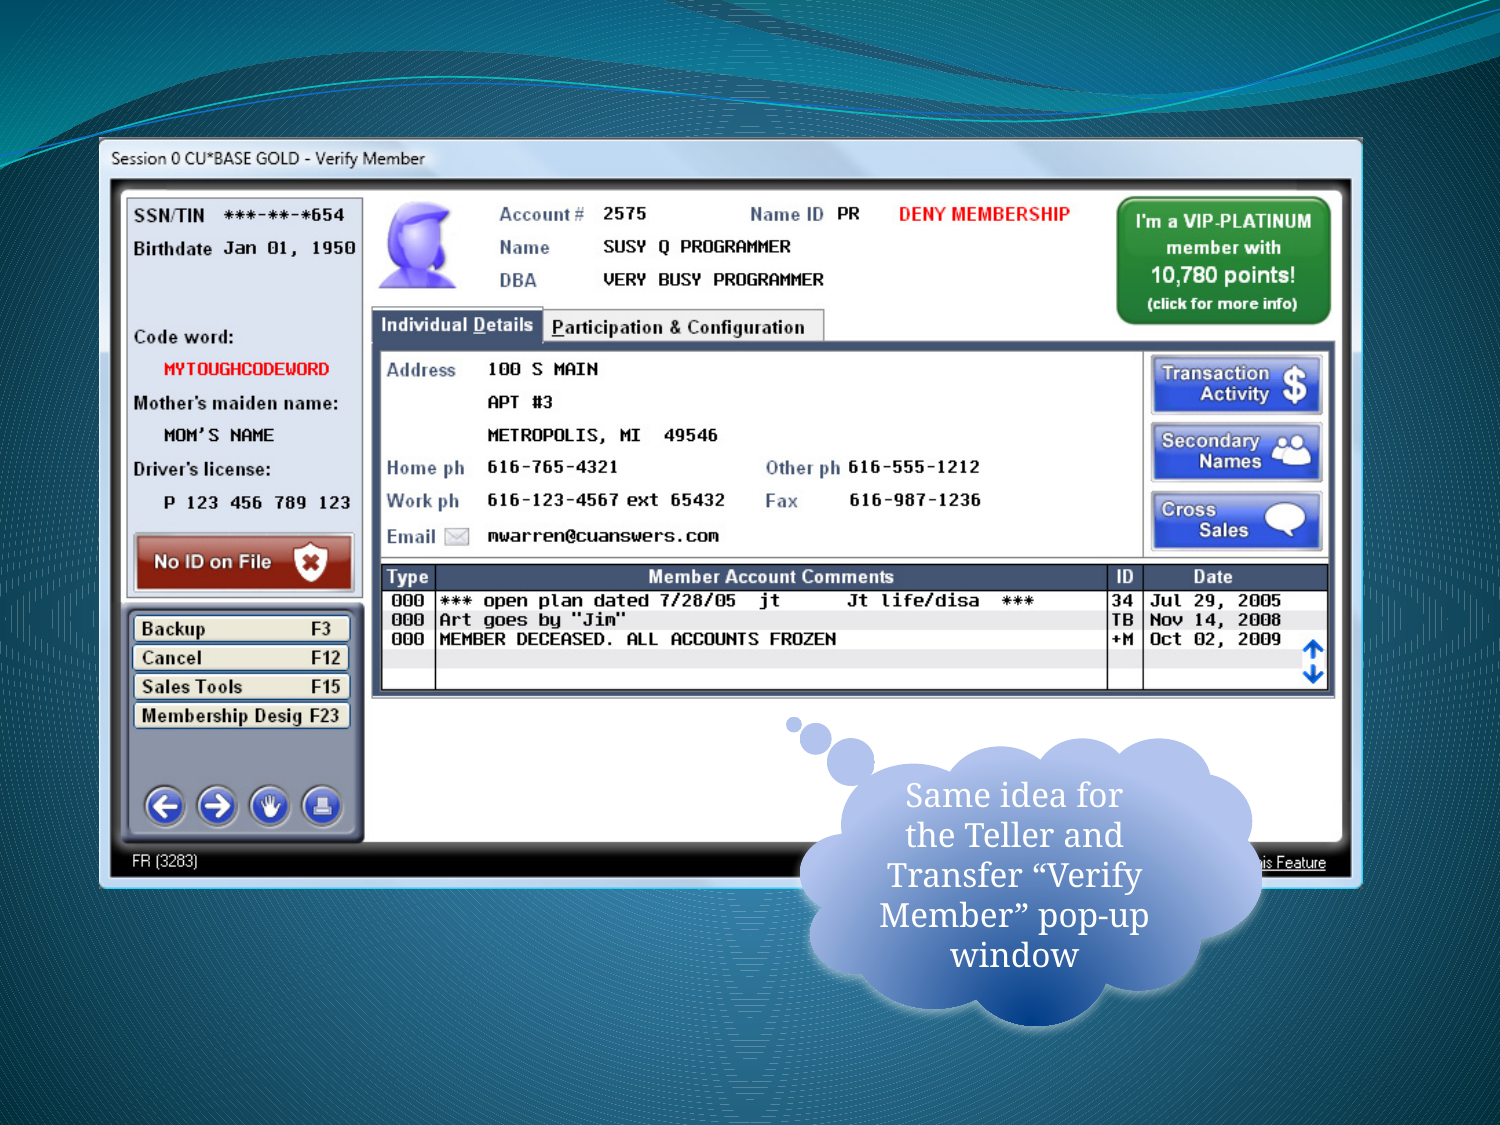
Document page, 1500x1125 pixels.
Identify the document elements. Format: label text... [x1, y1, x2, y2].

picture [99, 137, 1363, 889]
text_box Same idea for the Teller and Transfer “Verify Member” pop-up window [810, 900, 1258, 1026]
